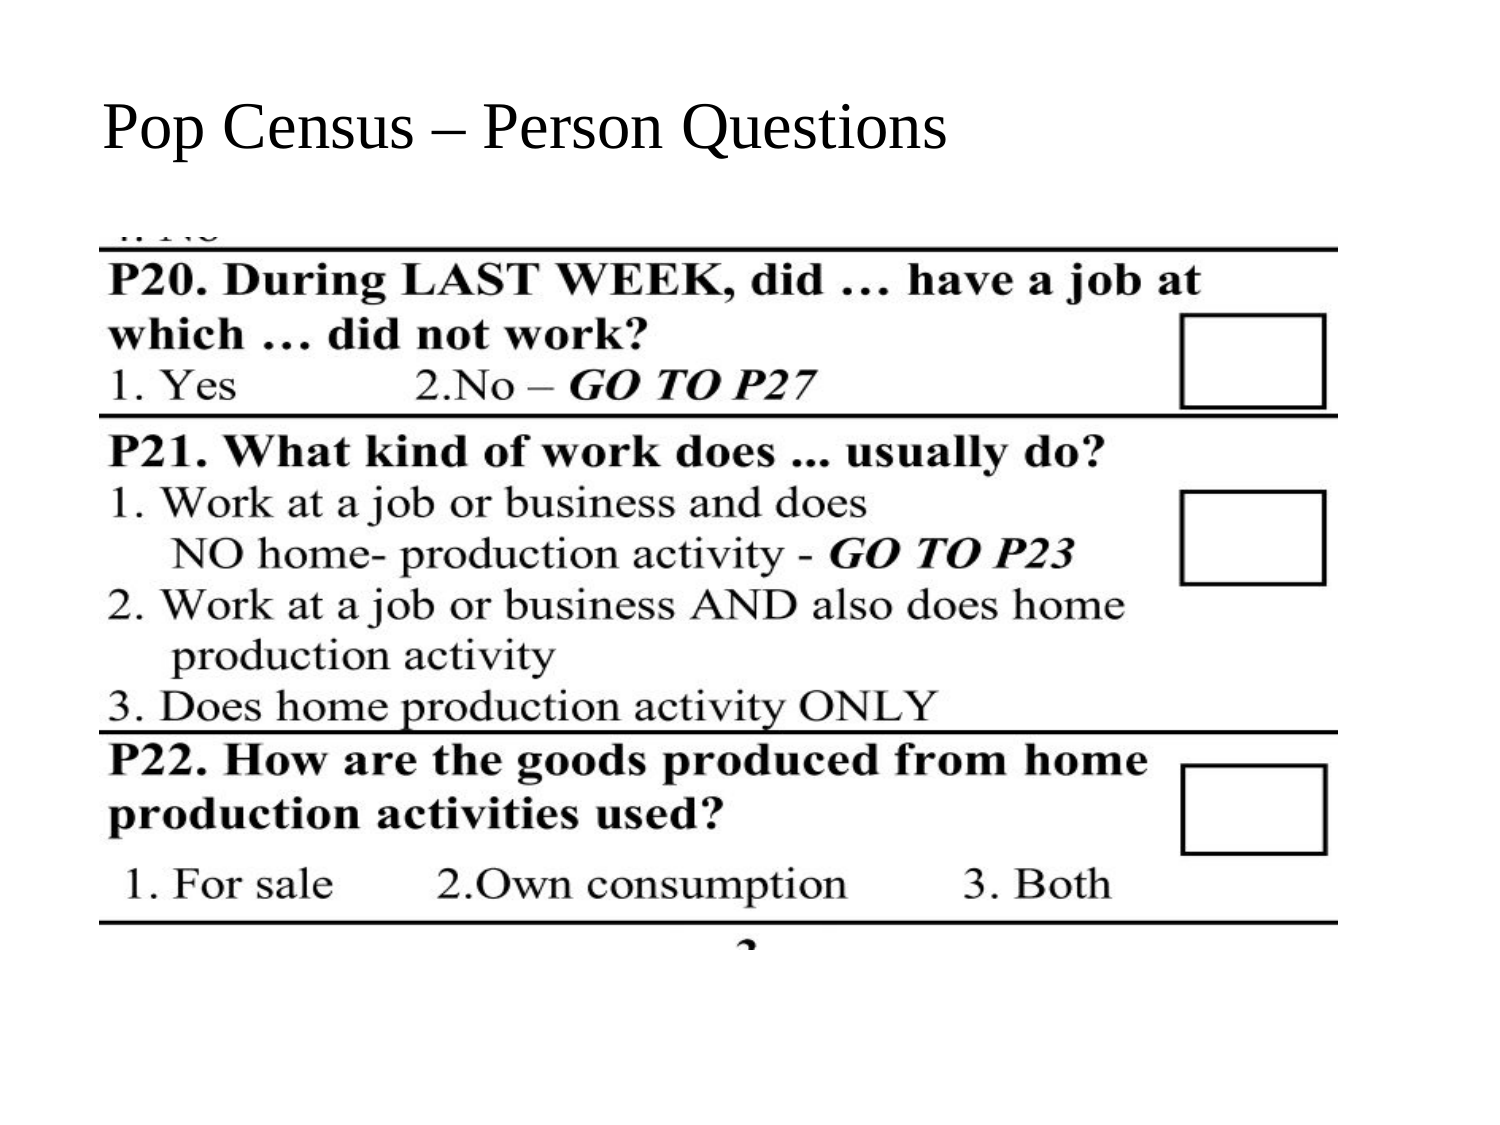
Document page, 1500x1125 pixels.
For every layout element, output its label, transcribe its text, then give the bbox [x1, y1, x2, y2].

picture [99, 237, 1338, 951]
text_box Pop Census – Person Questions [87, 74, 975, 170]
